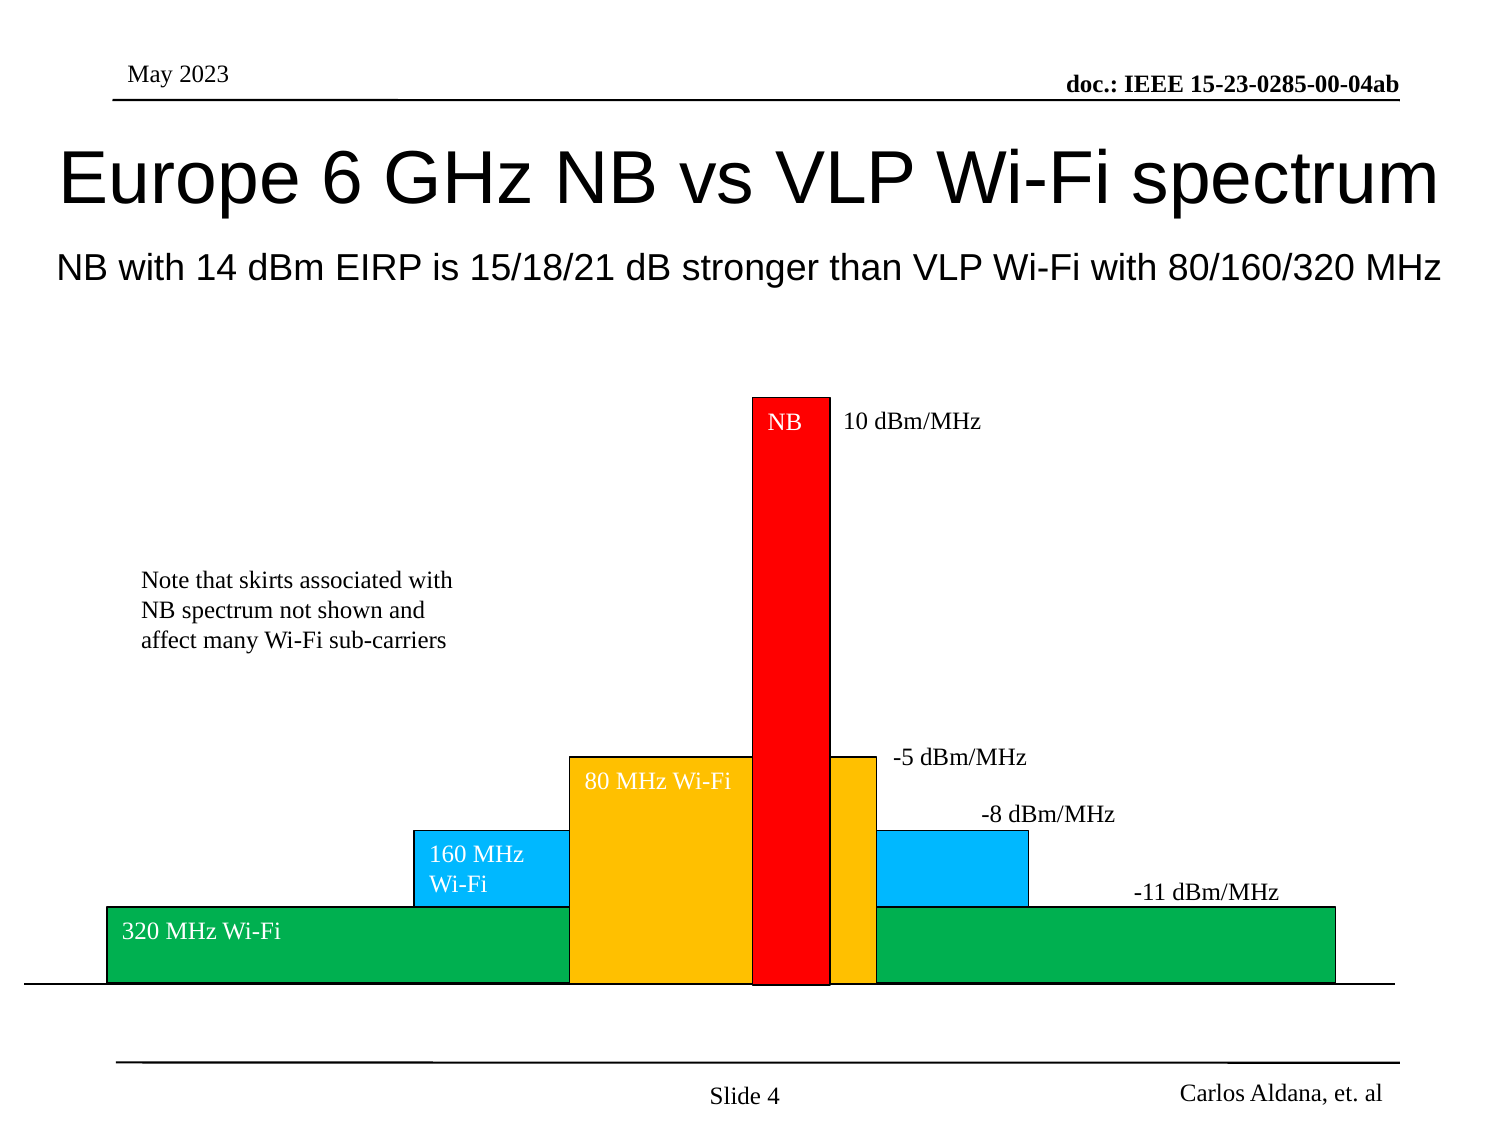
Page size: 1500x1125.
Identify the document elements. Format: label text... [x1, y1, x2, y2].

list NB with 14 dBm EIRP is 15/18/21 dB stronger than VLP Wi-Fi with 80/160/320 MHz [41, 235, 1465, 1034]
title Europe 6 GHz NB vs VLP Wi-Fi spectrum [0, 111, 1500, 236]
slide_number Slide 4 [690, 1075, 799, 1115]
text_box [24, 397, 1395, 986]
